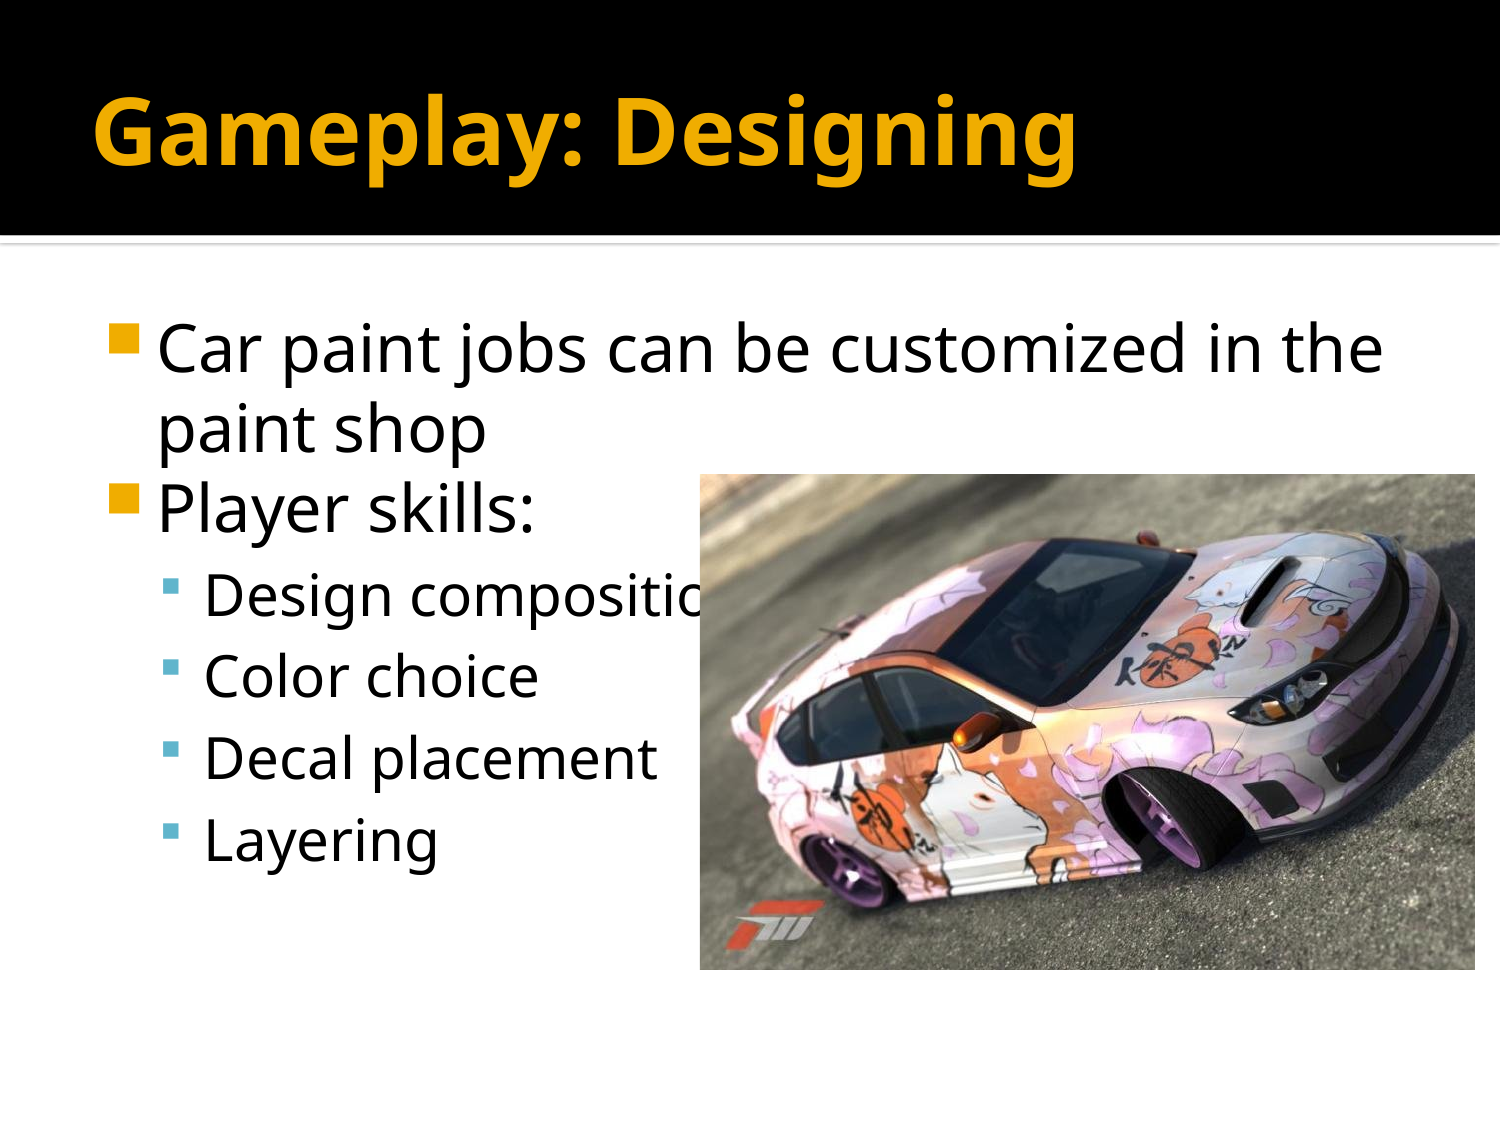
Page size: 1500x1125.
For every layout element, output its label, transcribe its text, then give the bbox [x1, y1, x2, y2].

picture [699, 474, 1475, 970]
list Car paint jobs can be customized in the paint shop Player skills: Design composition Color choice Decal placement Layering [75, 291, 1425, 1050]
title Gameplay: Designing [75, 25, 1425, 231]
